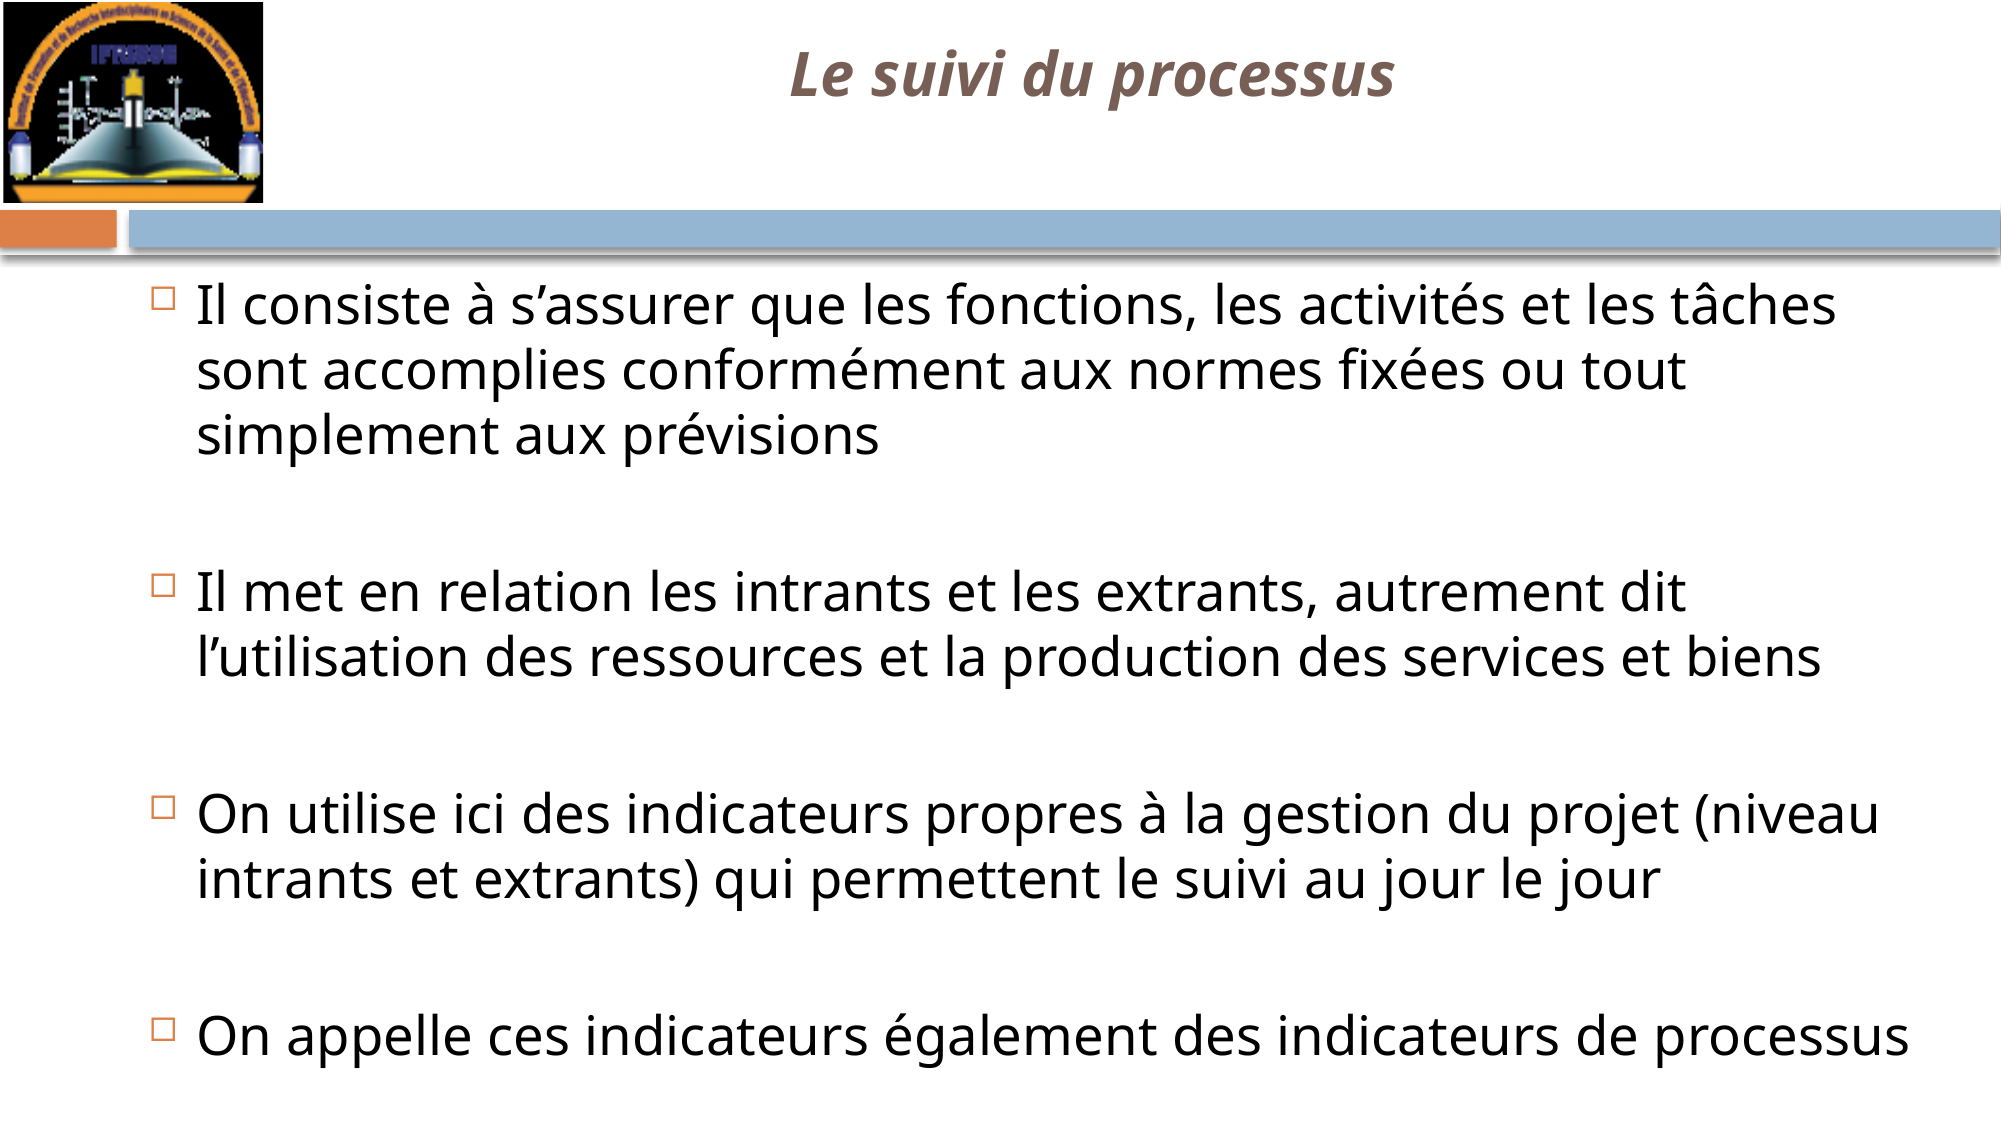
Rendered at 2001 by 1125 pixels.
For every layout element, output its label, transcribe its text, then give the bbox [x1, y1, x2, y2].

list Il consiste à s’assurer que les fonctions, les activités et les tâches sont accomplies conformément aux normes fixées ou tout simplement aux prévisions Il met en relation les intrants et les extrants, autrement dit l’utilisation des ressources et la production des services et biens On utilise ici des indicateurs propres à la gestion du projet (niveau intrants et extrants) qui permettent le suivi au jour le jour On appelle ces indicateurs également des indicateurs de processus [133, 262, 1962, 1086]
title Le suivi du processus [313, 27, 1873, 190]
